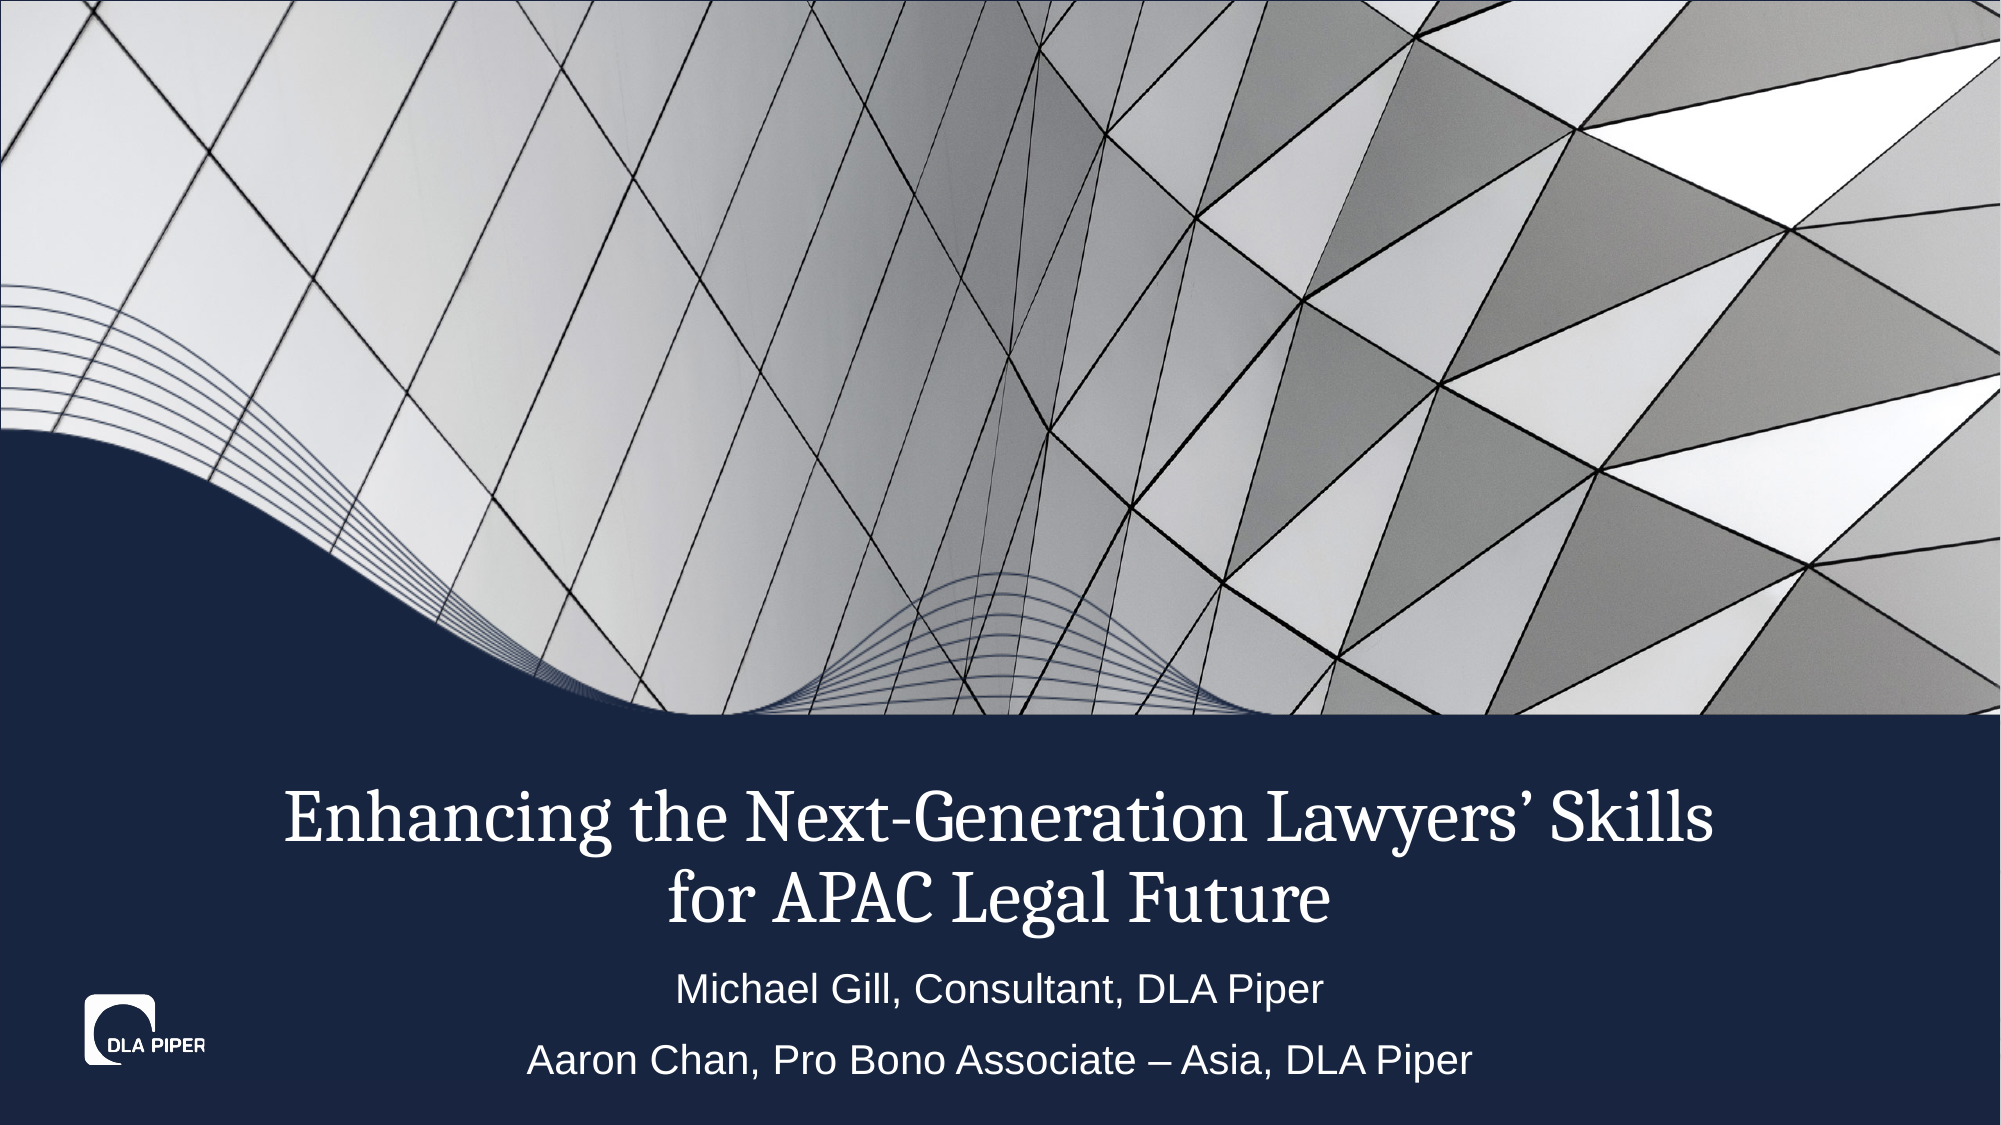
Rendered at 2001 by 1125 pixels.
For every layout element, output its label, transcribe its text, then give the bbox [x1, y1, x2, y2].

title Enhancing the Next-Generation Lawyers’ Skills for APAC Legal Future [254, 777, 1746, 943]
picture [1, 1, 2000, 715]
list Michael Gill, Consultant, DLA Piper Aaron Chan, Pro Bono Associate – Asia, DLA Piper [521, 961, 1479, 1048]
